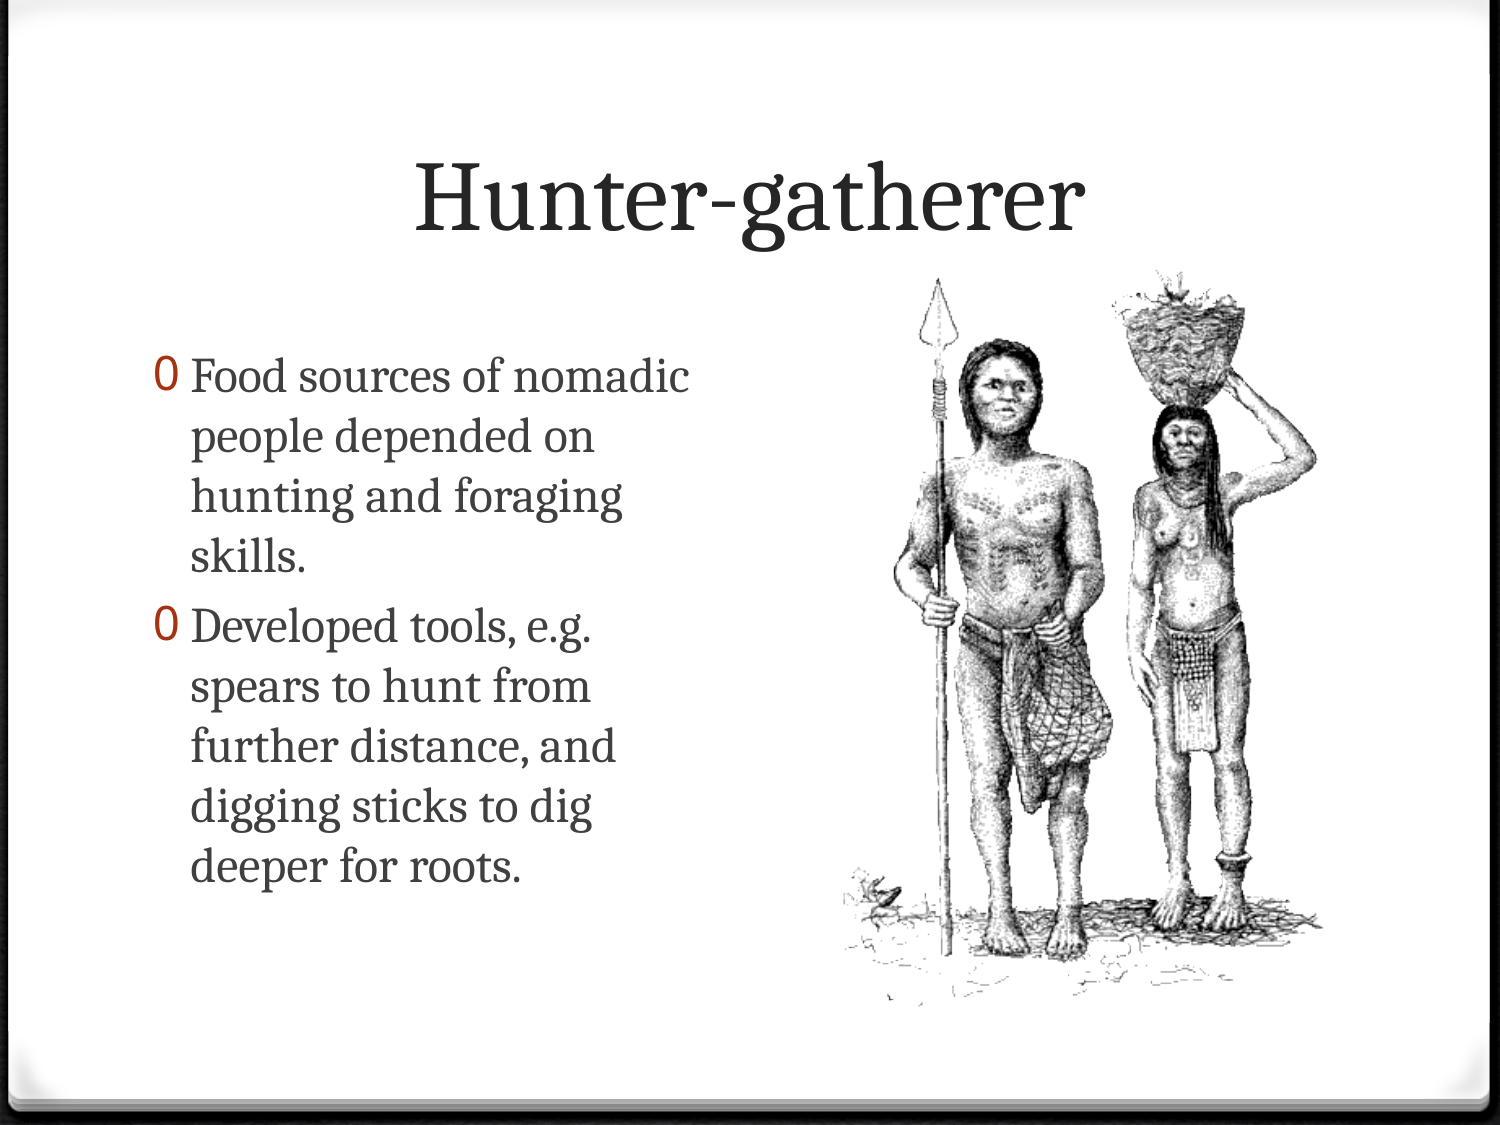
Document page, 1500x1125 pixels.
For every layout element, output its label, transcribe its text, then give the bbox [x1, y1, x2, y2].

list Food sources of nomadic people depended on hunting and foraging skills. Developed tools, e.g. spears to hunt from further distance, and digging sticks to dig deeper for roots. [138, 334, 738, 983]
title Hunter-gatherer [90, 71, 1410, 309]
picture [0, 0, 1500, 1125]
